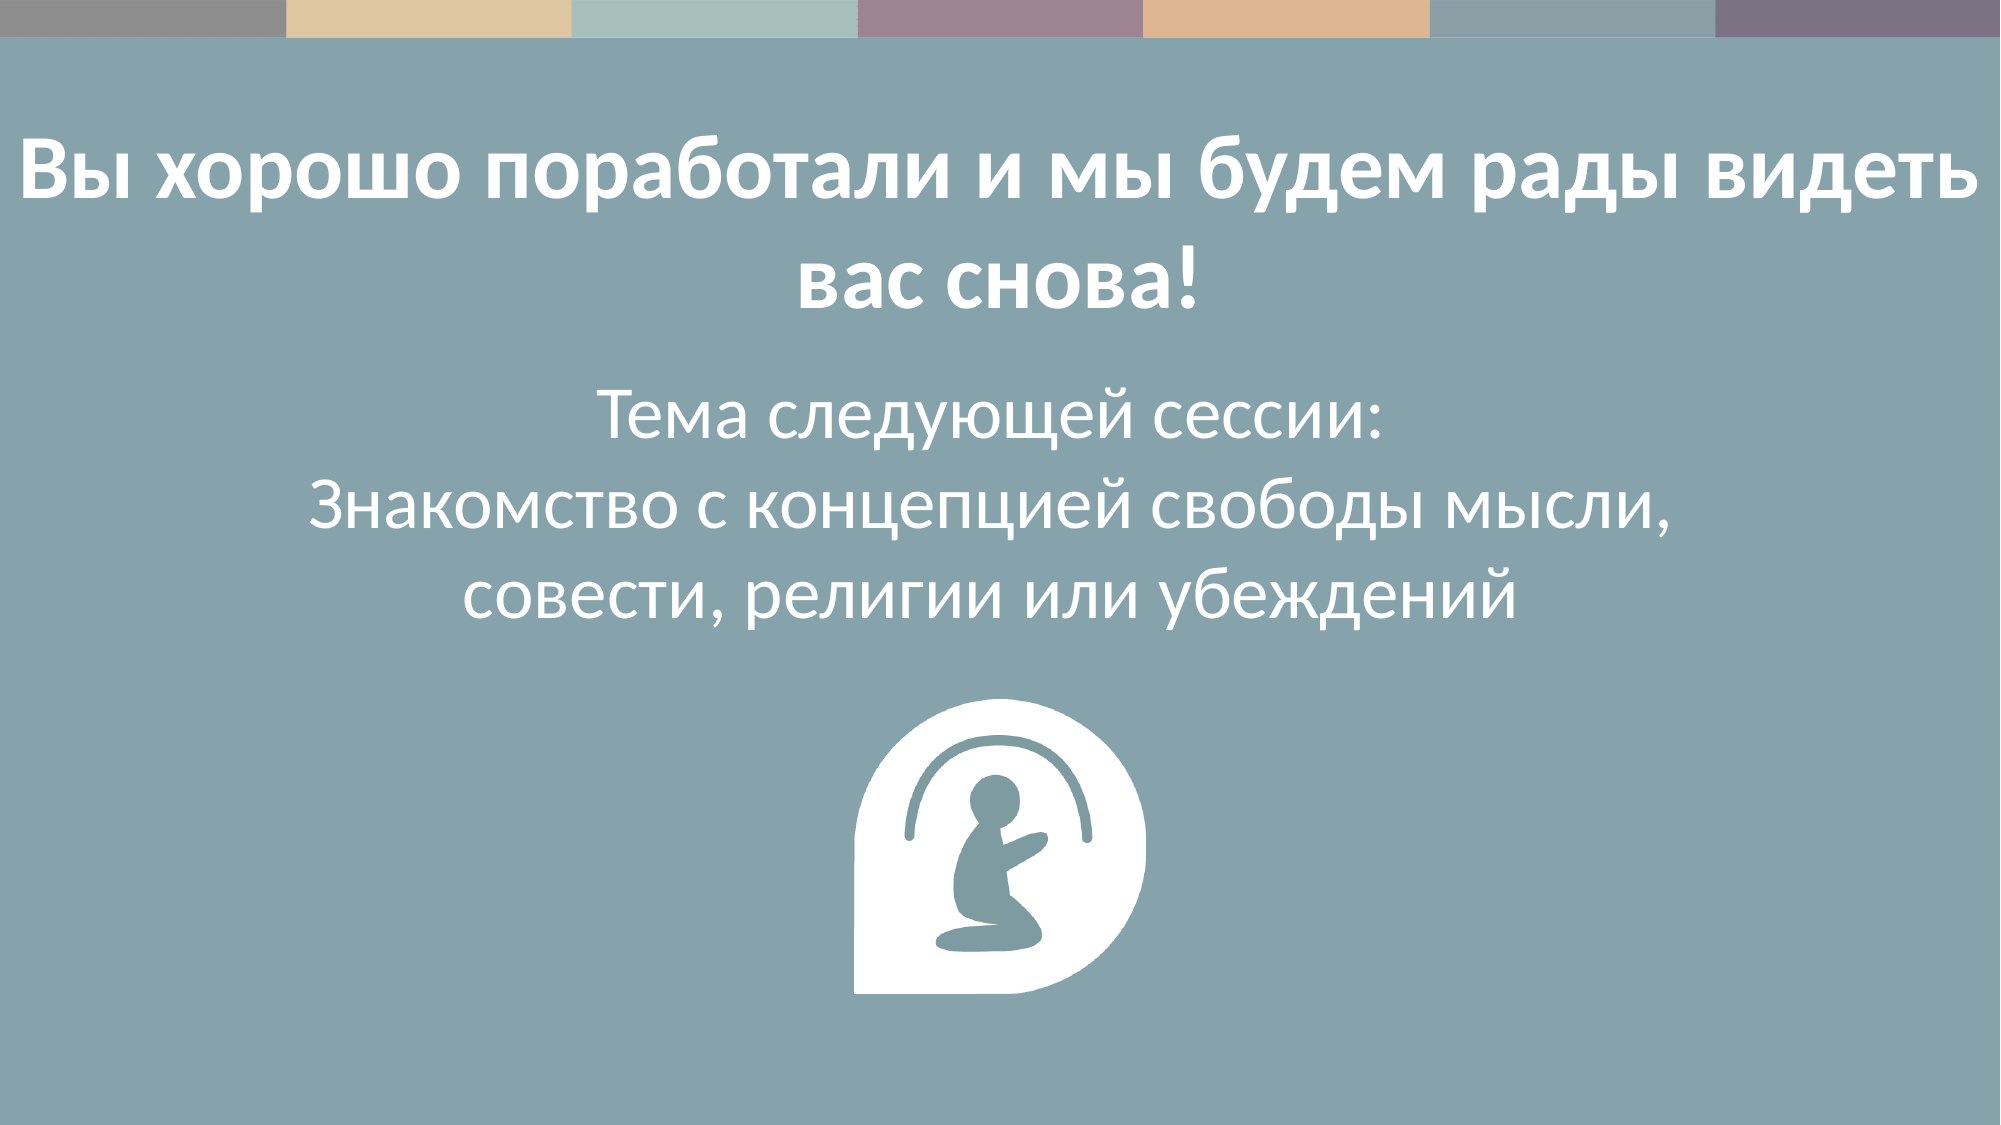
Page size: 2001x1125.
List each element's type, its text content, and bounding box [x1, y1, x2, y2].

text_box Вы хорошо поработали и мы будем рады видеть вас снова! Тема следующей сессии: Знакомство с концепцией свободы мысли, совести, религии или убеждений [0, 36, 2000, 642]
picture [853, 698, 1146, 994]
picture [0, 0, 2000, 36]
